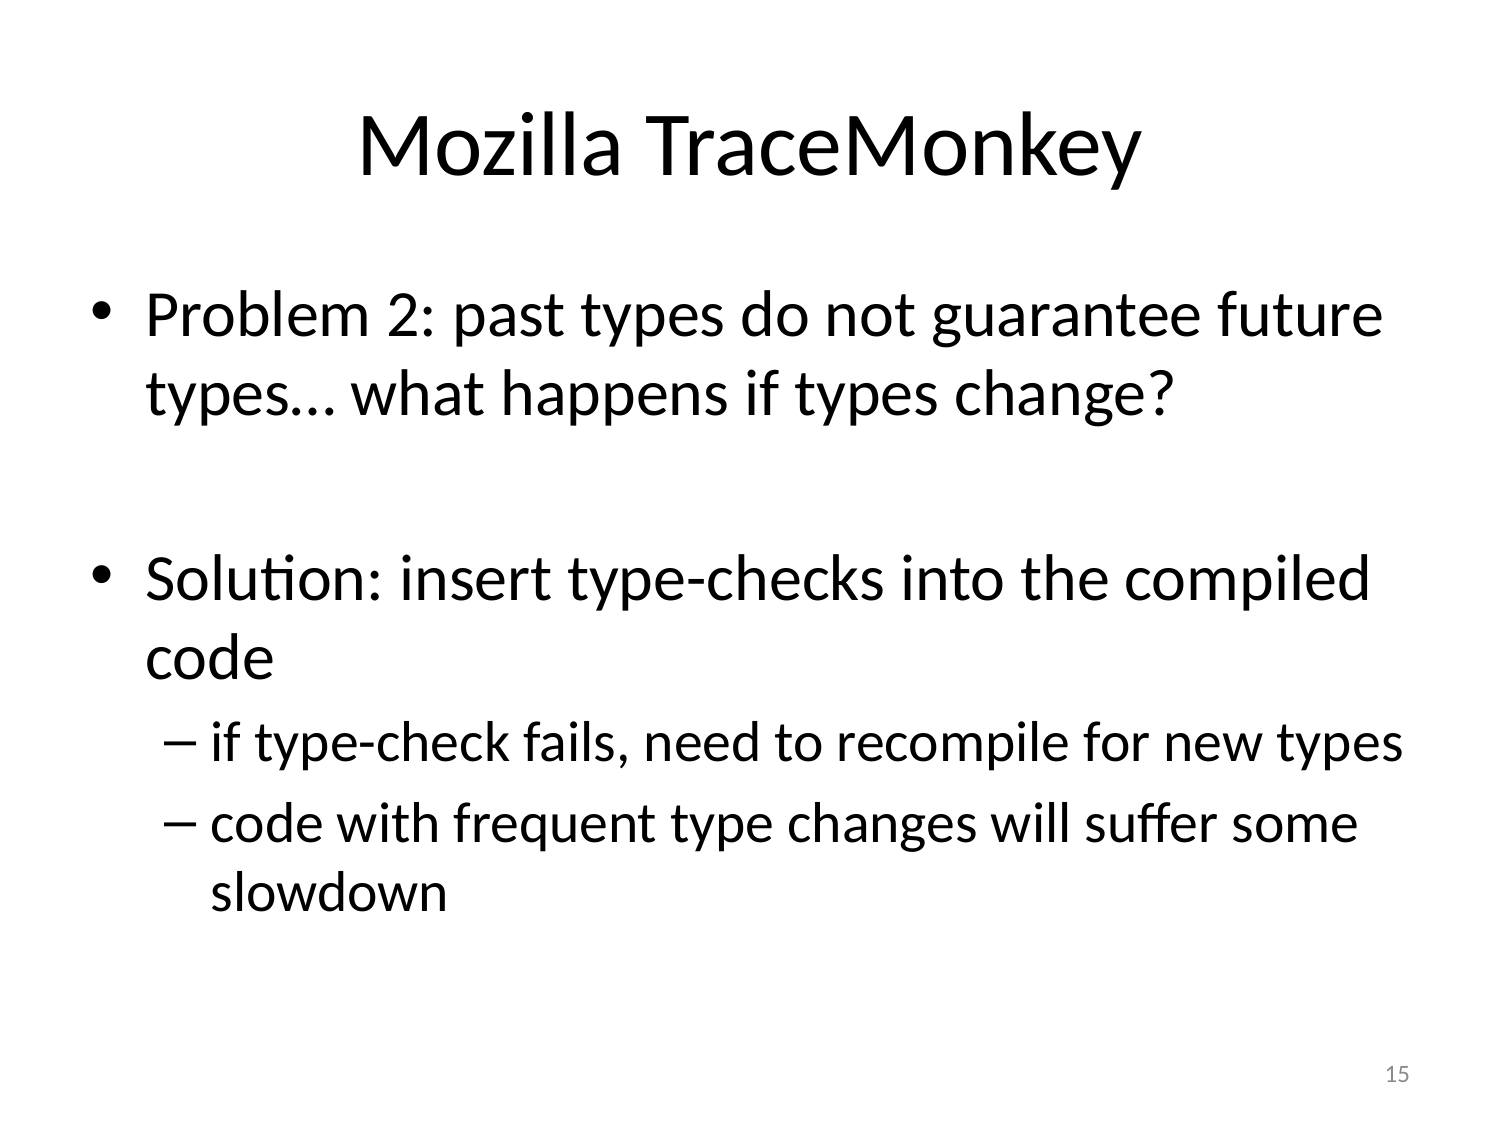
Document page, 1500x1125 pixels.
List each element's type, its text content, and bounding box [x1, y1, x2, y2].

list Problem 2: past types do not guarantee future types… what happens if types change? Solution: insert type-checks into the compiled code if type-check fails, need to recompile for new types code with frequent type changes will suffer some slowdown [75, 262, 1425, 1005]
slide_number 15 [1074, 1042, 1425, 1103]
title Mozilla TraceMonkey [75, 45, 1425, 233]
